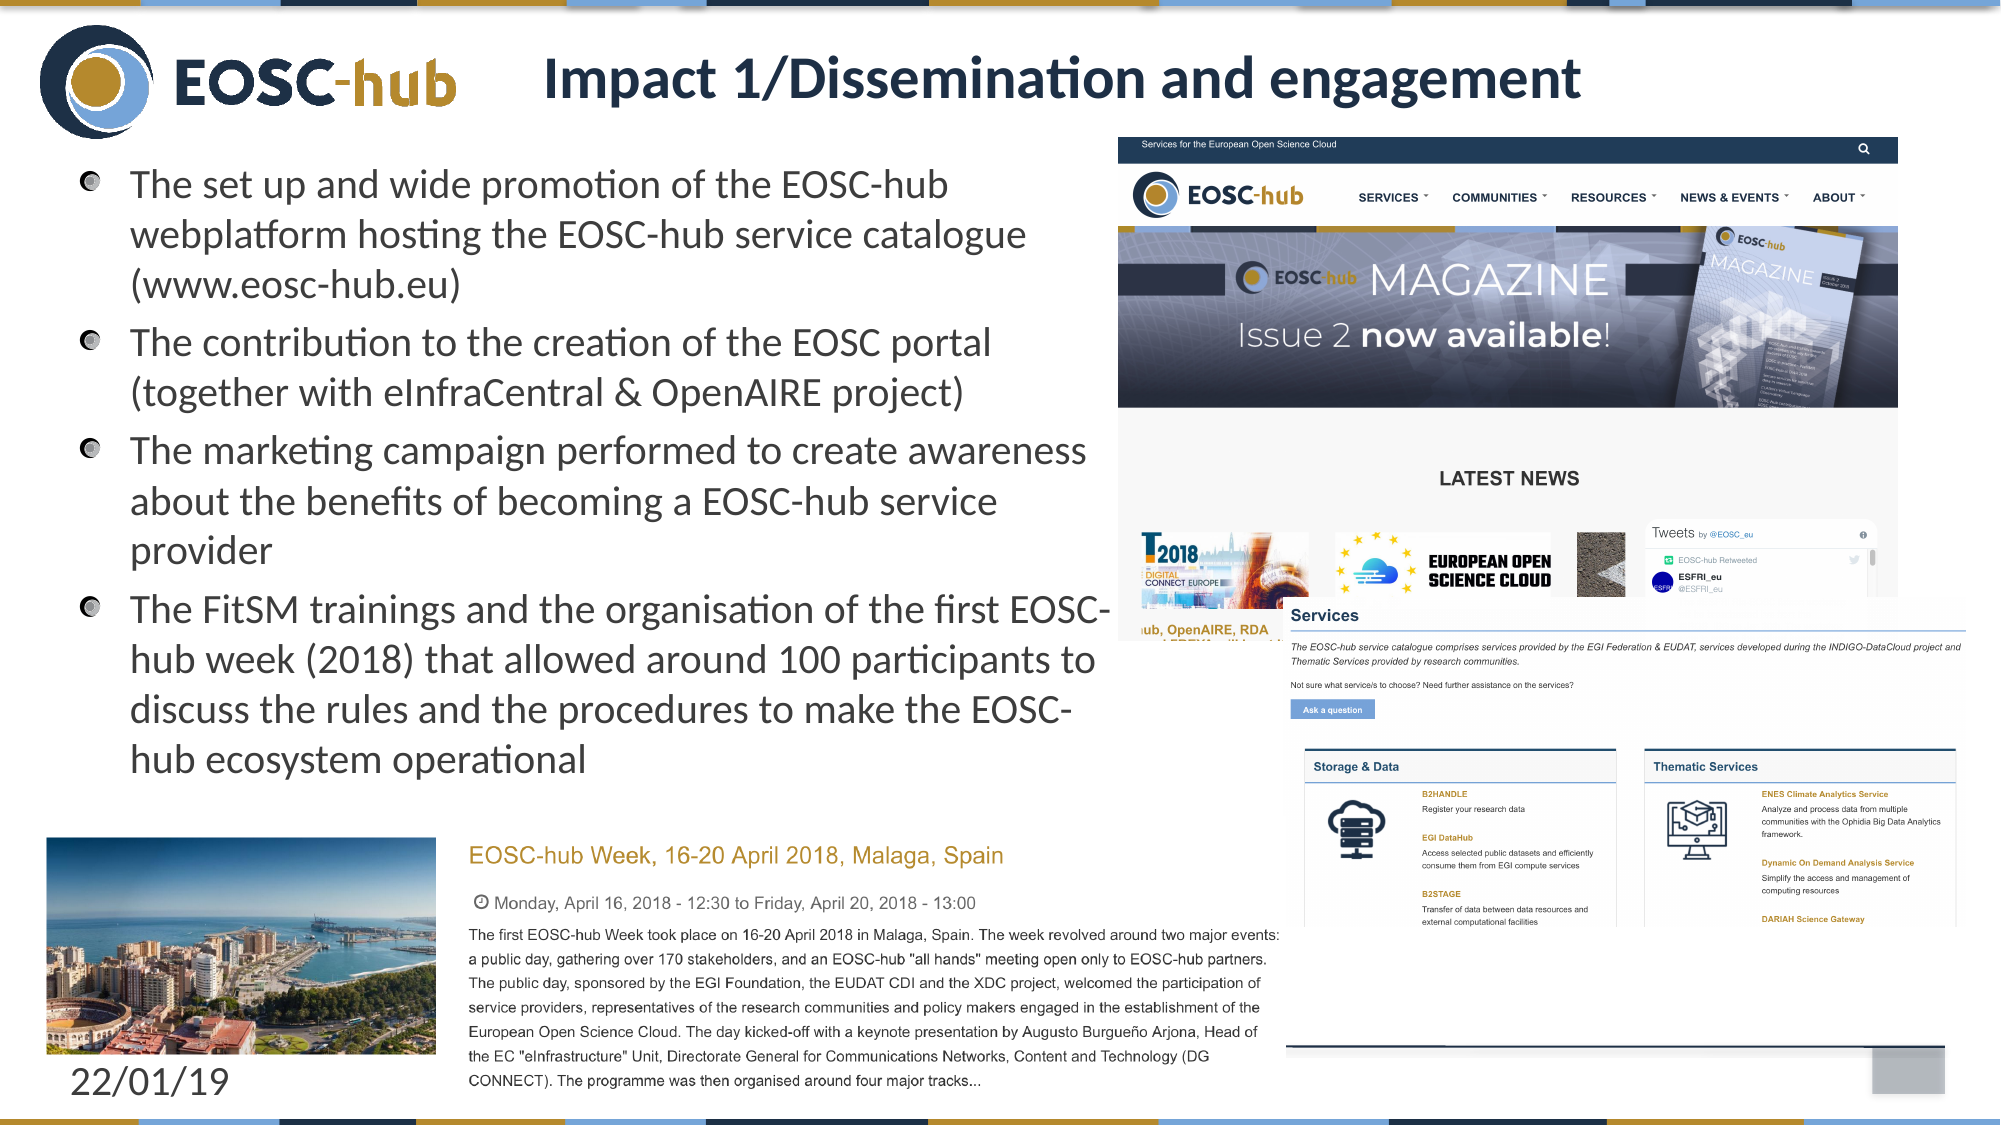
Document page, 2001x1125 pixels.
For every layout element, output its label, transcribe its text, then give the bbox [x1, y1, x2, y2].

title Impact 1/Dissemination and engagement [528, 30, 2000, 120]
picture [73, 166, 103, 196]
picture [73, 325, 103, 355]
picture [36, 136, 1966, 1099]
picture [73, 433, 103, 463]
picture [73, 591, 103, 622]
picture [0, 1119, 2000, 1125]
list The set up and wide promotion of the EOSC-hub webplatform hosting the EOSC-hub service catalogue (www.eosc-hub.eu) The contribution to the creation of the EOSC portal (together with eInfraCentral & OpenAIRE project) The marketing campaign performed to create awareness about the benefits of becoming a EOSC-hub service provider The FitSM trainings and the organisation of the first EOSC-hub week (2018) that allowed around 100 participants to discuss the rules and the procedures to make the EOSC-hub ecosystem operational [59, 149, 1142, 807]
picture [17, 19, 479, 144]
